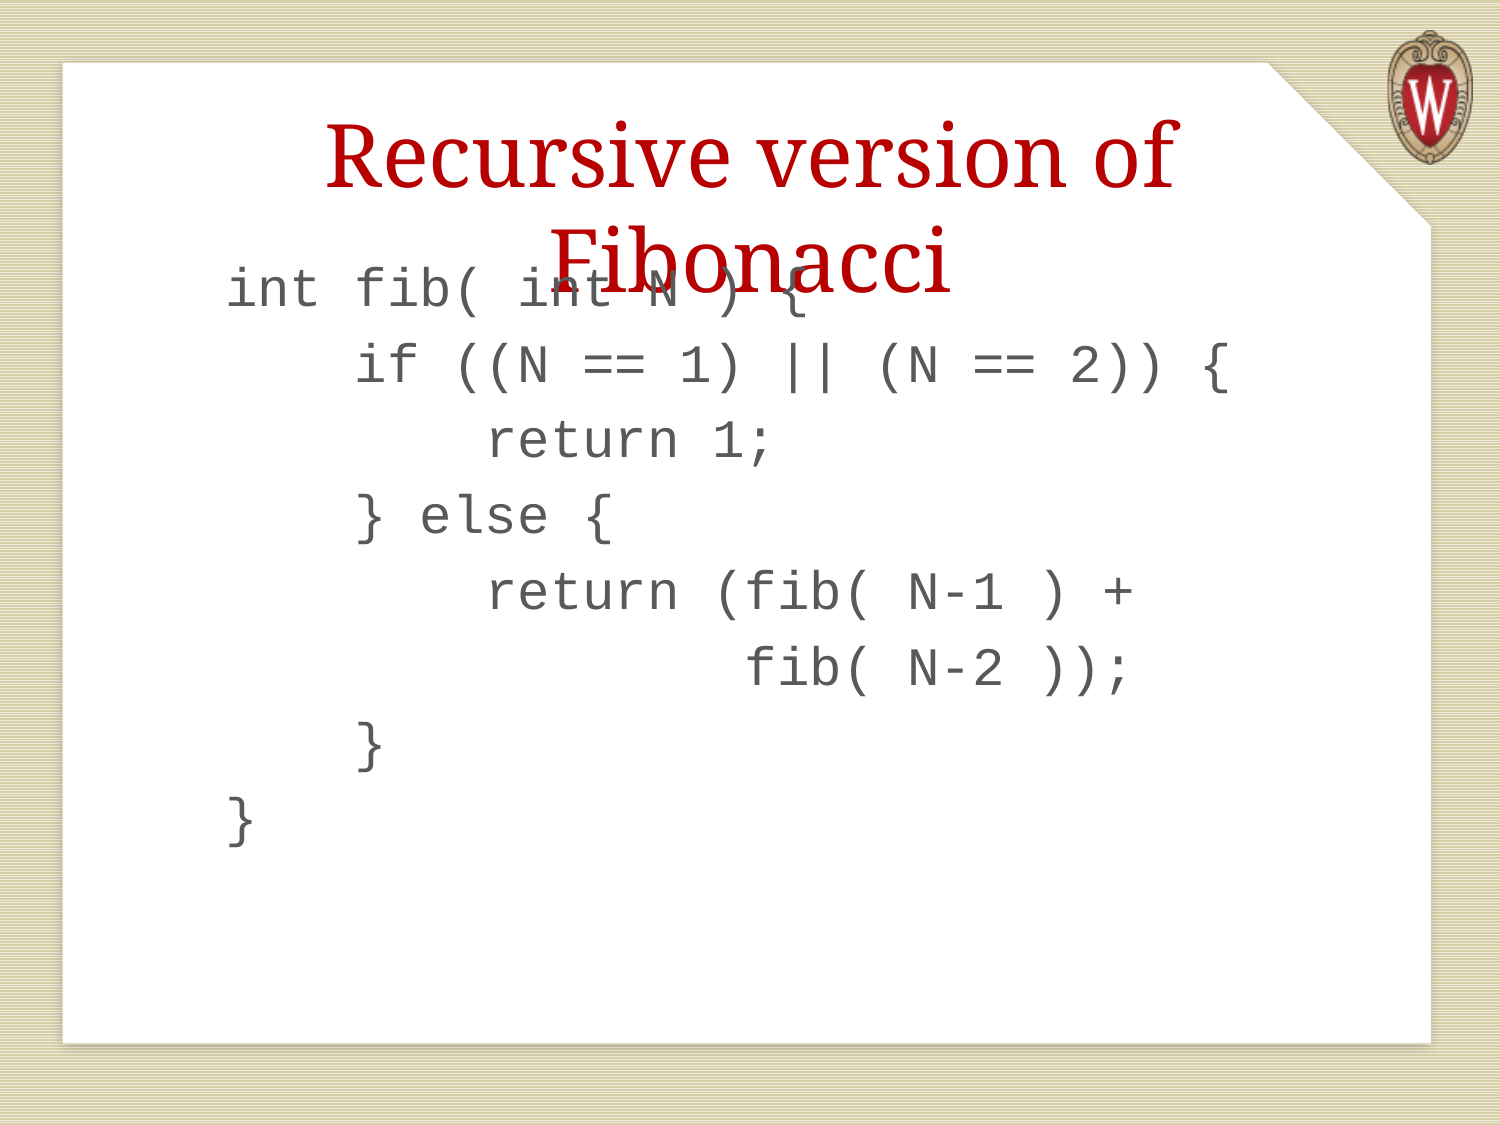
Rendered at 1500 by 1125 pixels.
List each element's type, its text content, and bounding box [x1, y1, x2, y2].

title Recursive version of Fibonacci [112, 99, 1388, 230]
subtitle int fib( int N ) { if ((N == 1) || (N == 2)) { return 1; } else { return (fib( N-1 ) + fib( N-2 )); } } [225, 252, 1415, 926]
